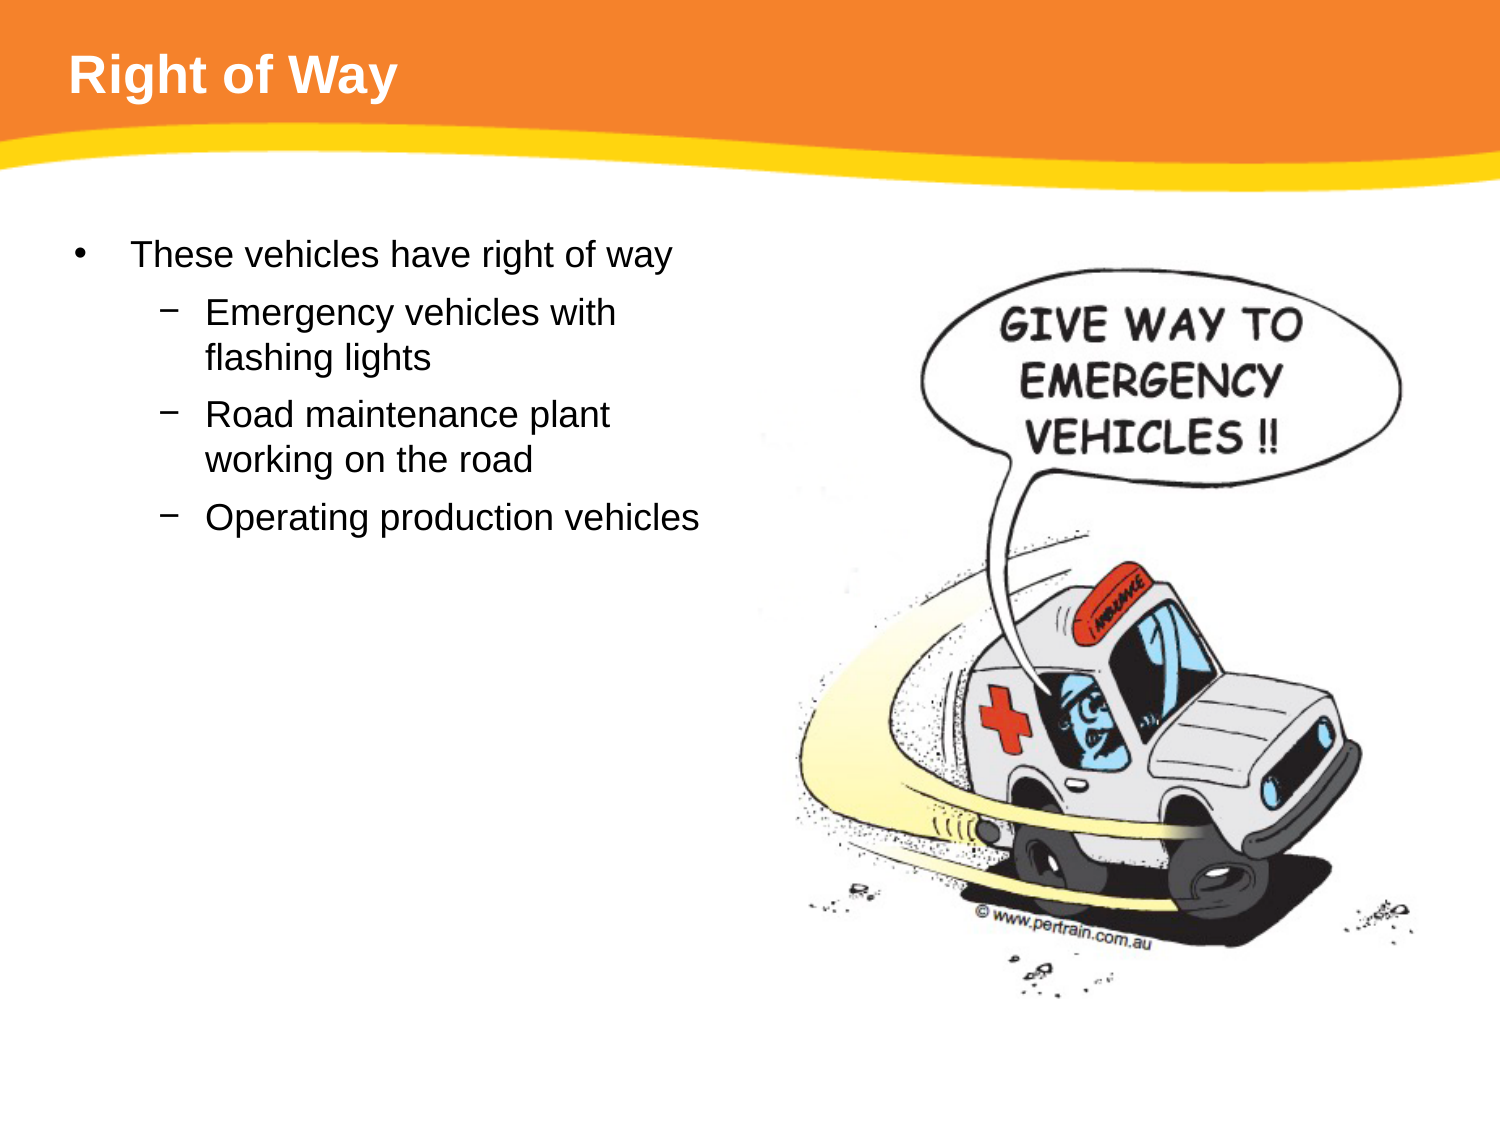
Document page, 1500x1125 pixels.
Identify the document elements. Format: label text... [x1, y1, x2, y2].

picture [0, 0, 1500, 1125]
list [756, 260, 1431, 1007]
list These vehicles have right of way Emergency vehicles with flashing lights Road maintenance plant working on the road Operating production vehicles [59, 222, 738, 1038]
title Right of Way [53, 21, 1470, 123]
